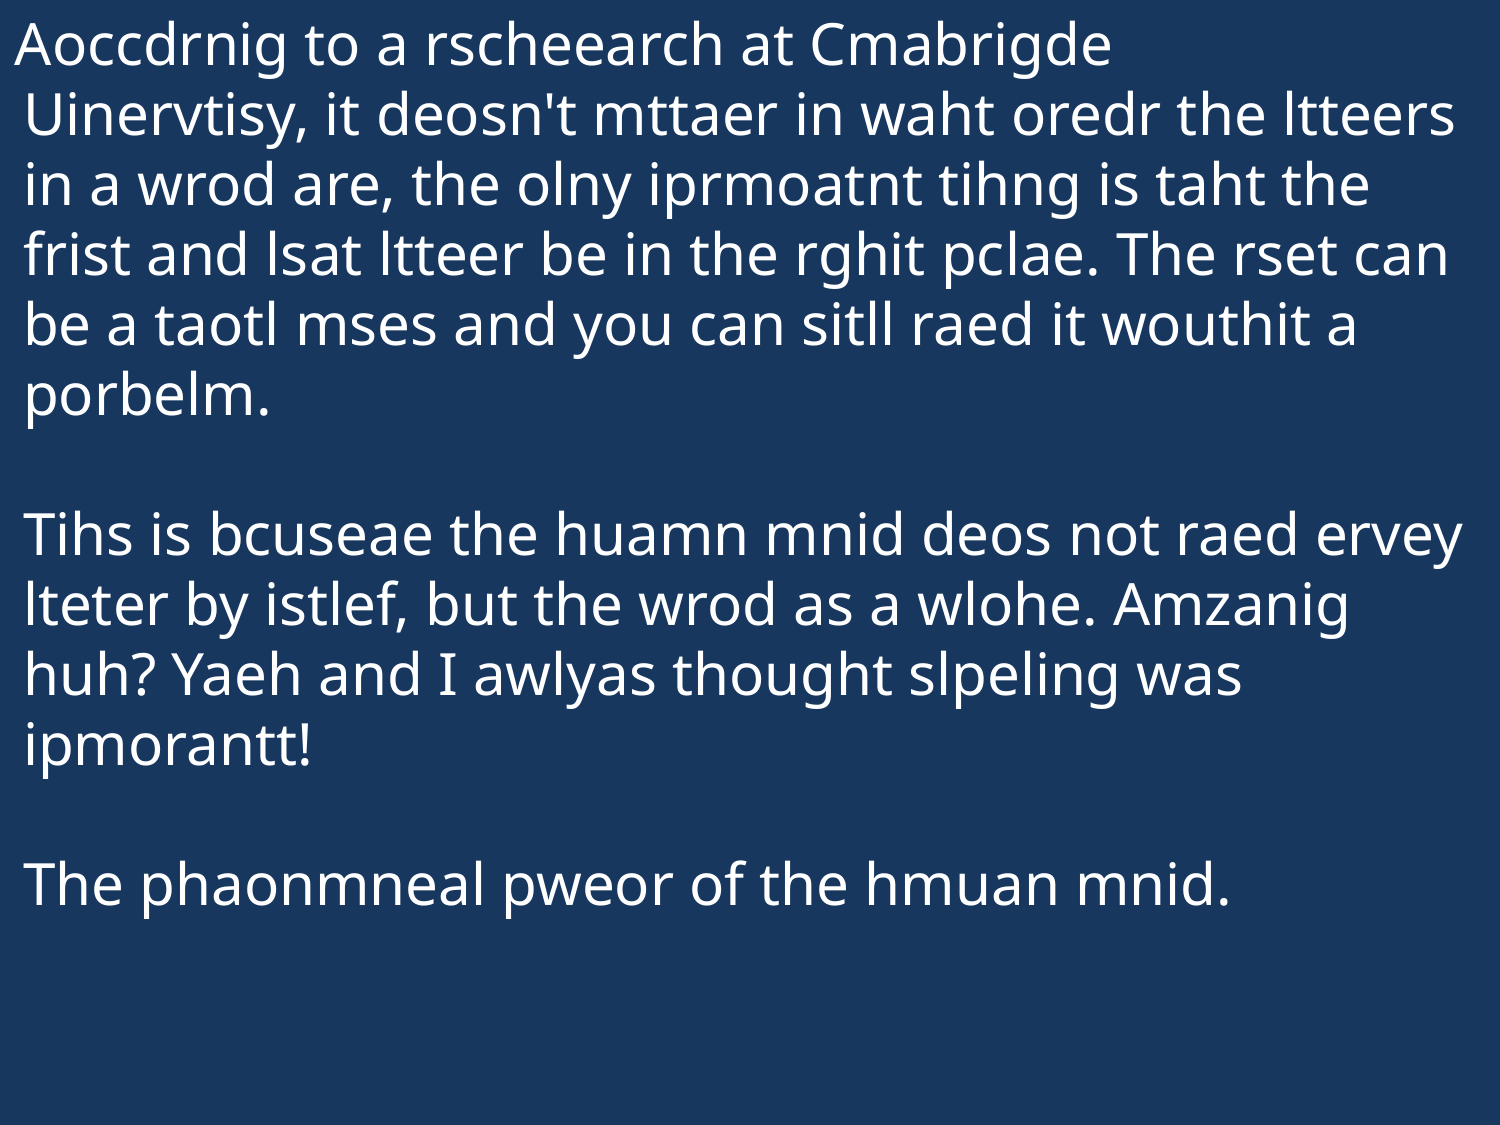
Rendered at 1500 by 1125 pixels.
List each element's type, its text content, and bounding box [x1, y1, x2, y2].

text_box Aoccdrnig to a rscheearch at Cmabrigde Uinervtisy, it deosn't mttaer in waht oredr the ltteers in a wrod are, the olny iprmoatnt tihng is taht the frist and lsat ltteer be in the rghit pclae. The rset can be a taotl mses and you can sitll raed it wouthit a porbelm. Tihs is bcuseae the huamn mnid deos not raed ervey lteter by istlef, but the wrod as a wlohe. Amzanig huh? Yaeh and I awlyas thought slpeling was ipmorantt! The phaonmneal pweor of the hmuan mnid. [0, 0, 1500, 925]
